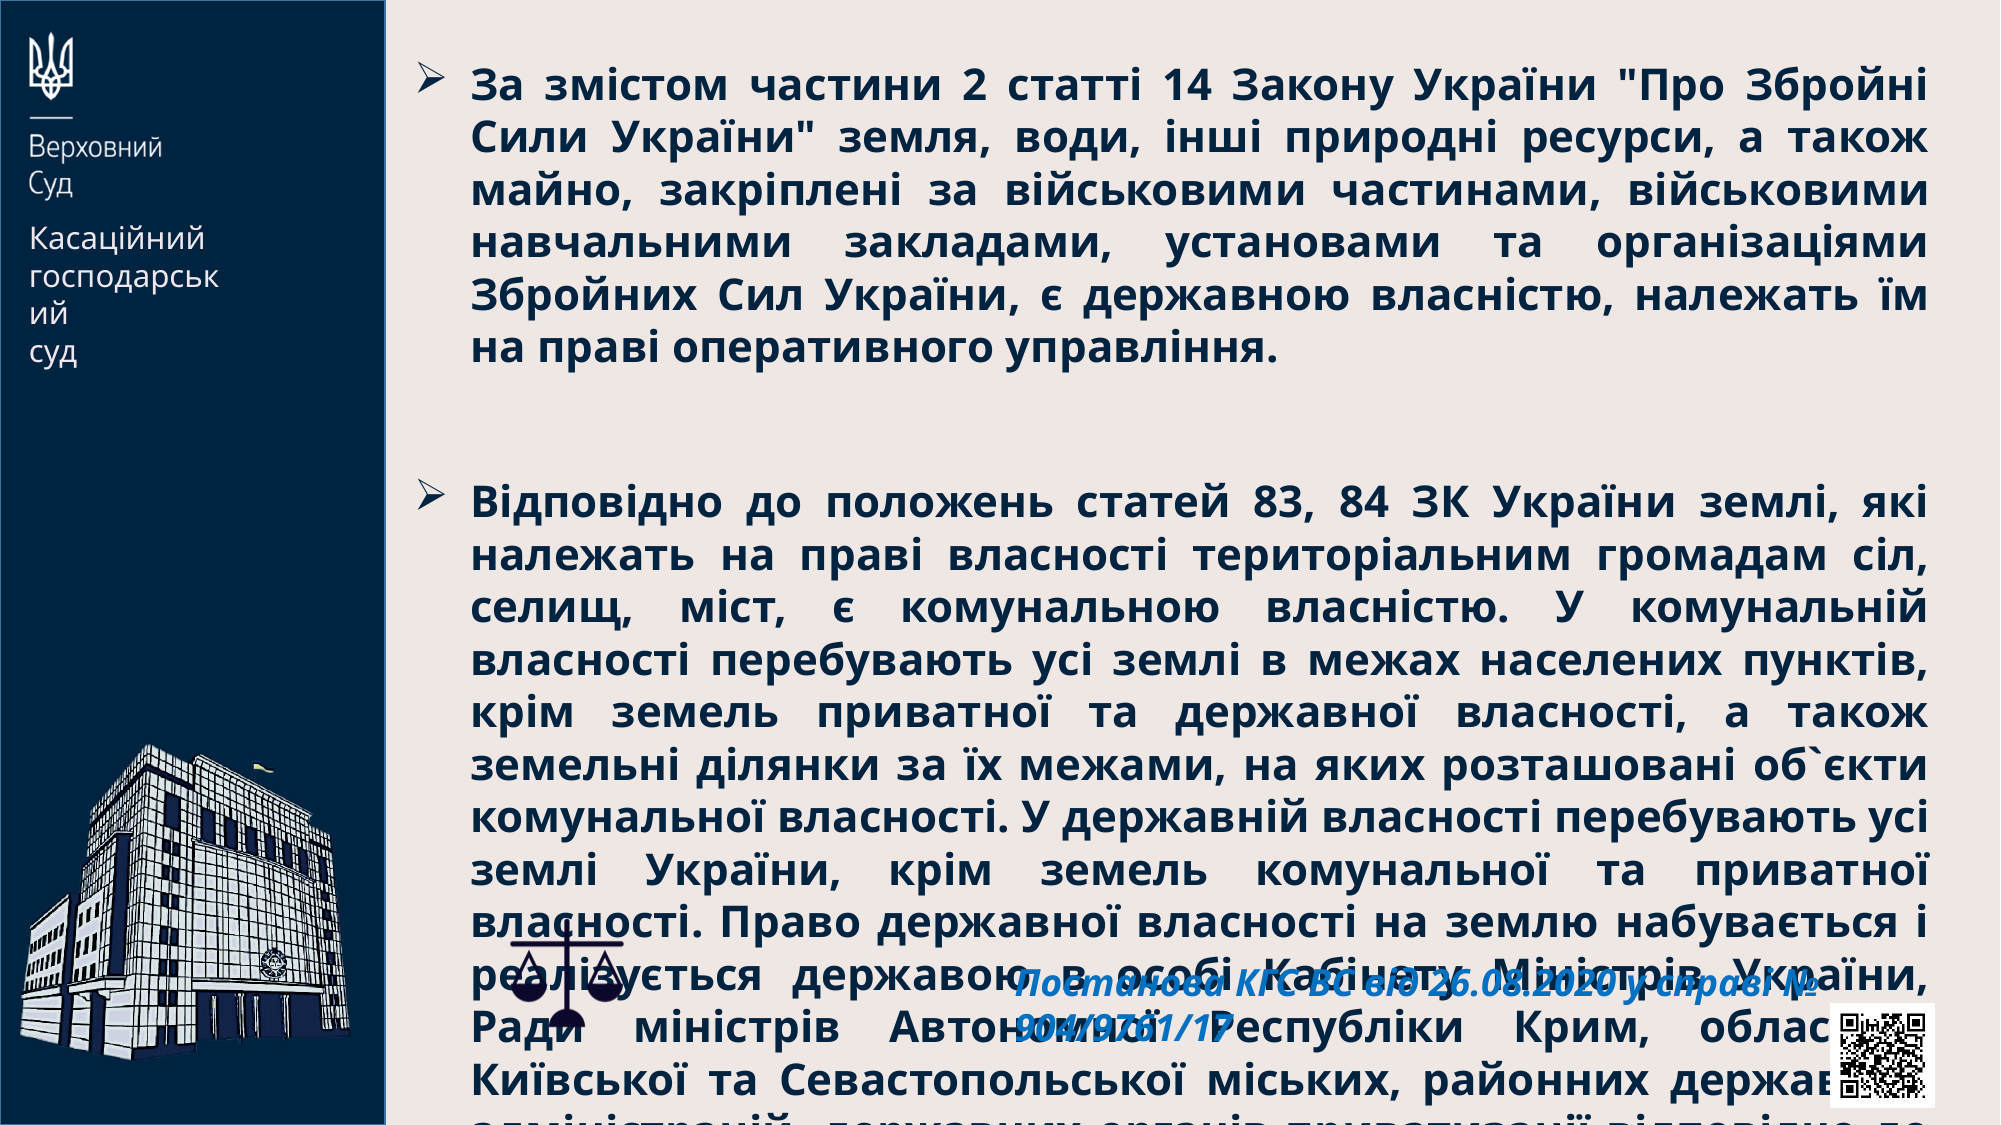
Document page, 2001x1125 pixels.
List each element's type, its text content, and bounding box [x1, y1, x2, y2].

picture [494, 901, 640, 1045]
text_box За змістом частини 2 статті 14 Закону України "Про Збройні Сили України" земля, води, інші природні ресурси, а також майно, закріплені за військовими частинами, військовими навчальними закладами, установами та організаціями Збройних Сил України, є державною власністю, належать їм на праві оперативного управління. Відповідно до положень статей 83, 84 ЗК України землі, які належать на праві власності територіальним громадам сіл, селищ, міст, є комунальною власністю. У комунальній власності перебувають усі землі в межах населених пунктів, крім земель приватної та державної власності, а також земельні ділянки за їх межами, на яких розташовані об`єкти комунальної власності. У державній власності перебувають усі землі України, крім земель комунальної та приватної власності. Право державної власності на землю набувається і реалізується державою в особі Кабінету Міністрів України, Ради міністрів Автономної Республіки Крим, обласних, Київської та Севастопольської міських, районних державних адміністрацій, державних органів приватизації відповідно до закону. [399, 49, 1945, 1125]
picture [1830, 1003, 1935, 1108]
text_box Постанова КГС ВС від 26.08.2020 у справі № 904/9761/17 [999, 951, 1912, 1056]
text_box Касаційний господарський суд [14, 211, 252, 376]
text_box [0, 0, 386, 1125]
picture [18, 25, 176, 206]
picture [18, 742, 352, 1062]
